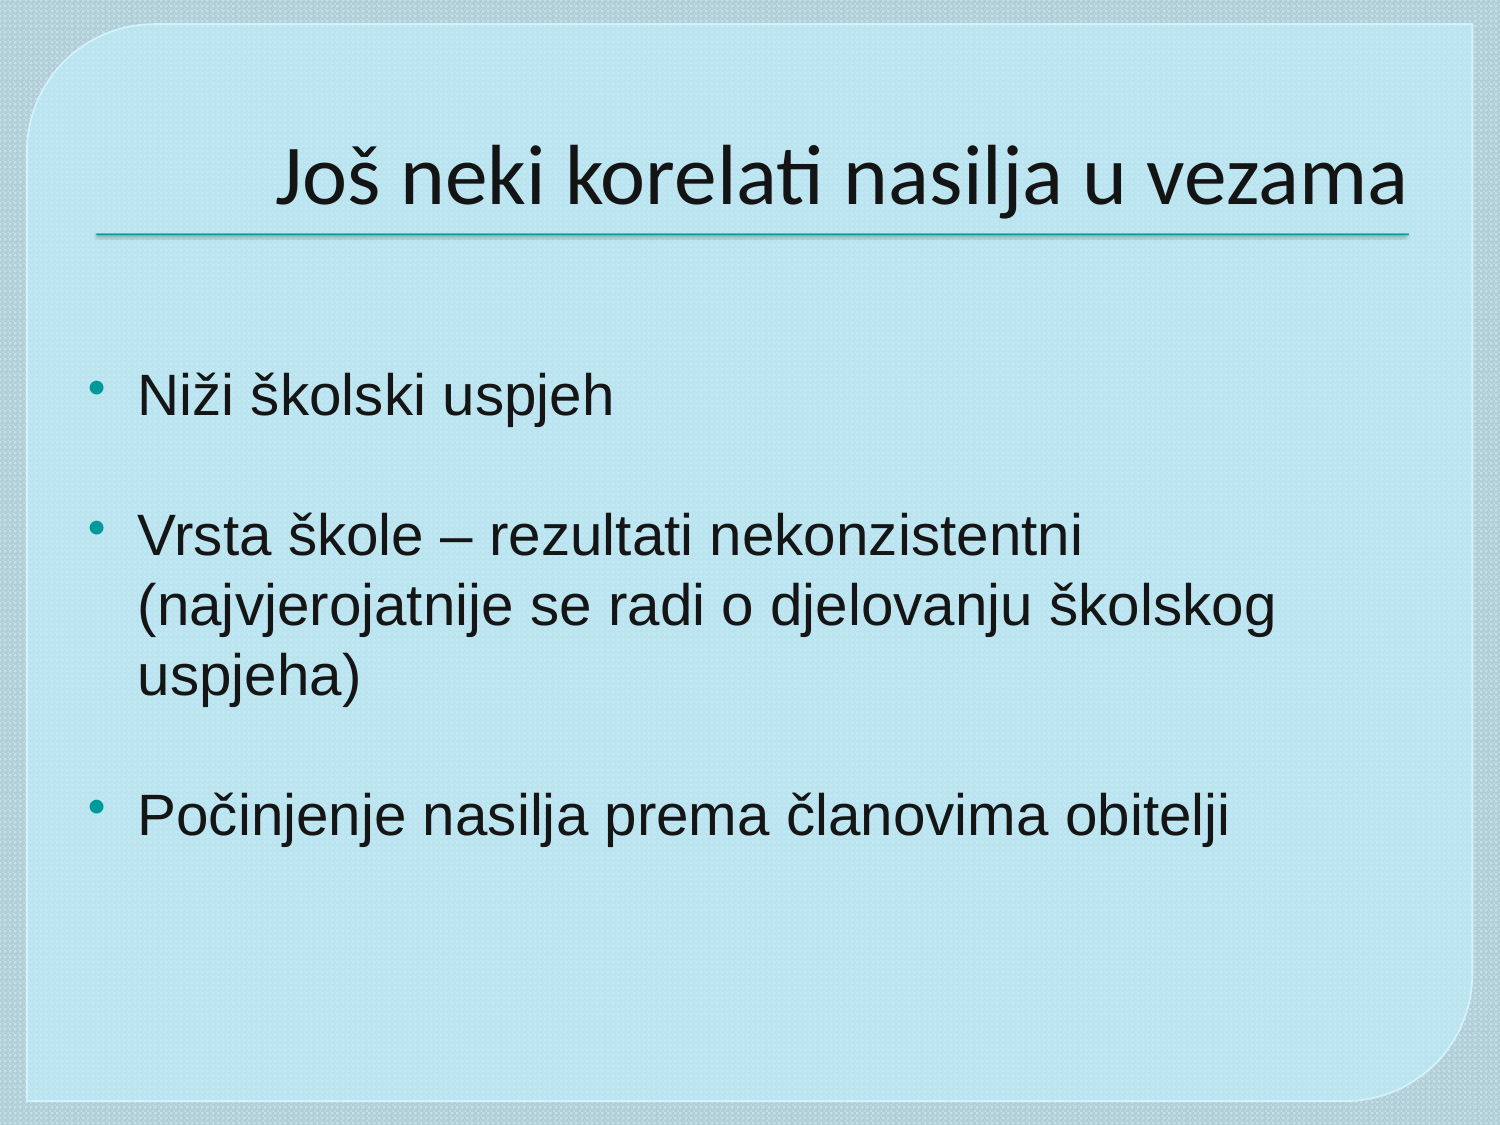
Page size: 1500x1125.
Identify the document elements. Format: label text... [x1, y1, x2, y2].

title Još neki korelati nasilja u vezama [75, 41, 1425, 230]
list Niži školski uspjeh Vrsta škole – rezultati nekonzistentni (najvjerojatnije se radi o djelovanju školskog uspjeha) Počinjenje nasilja prema članovima obitelji [75, 270, 1425, 1013]
